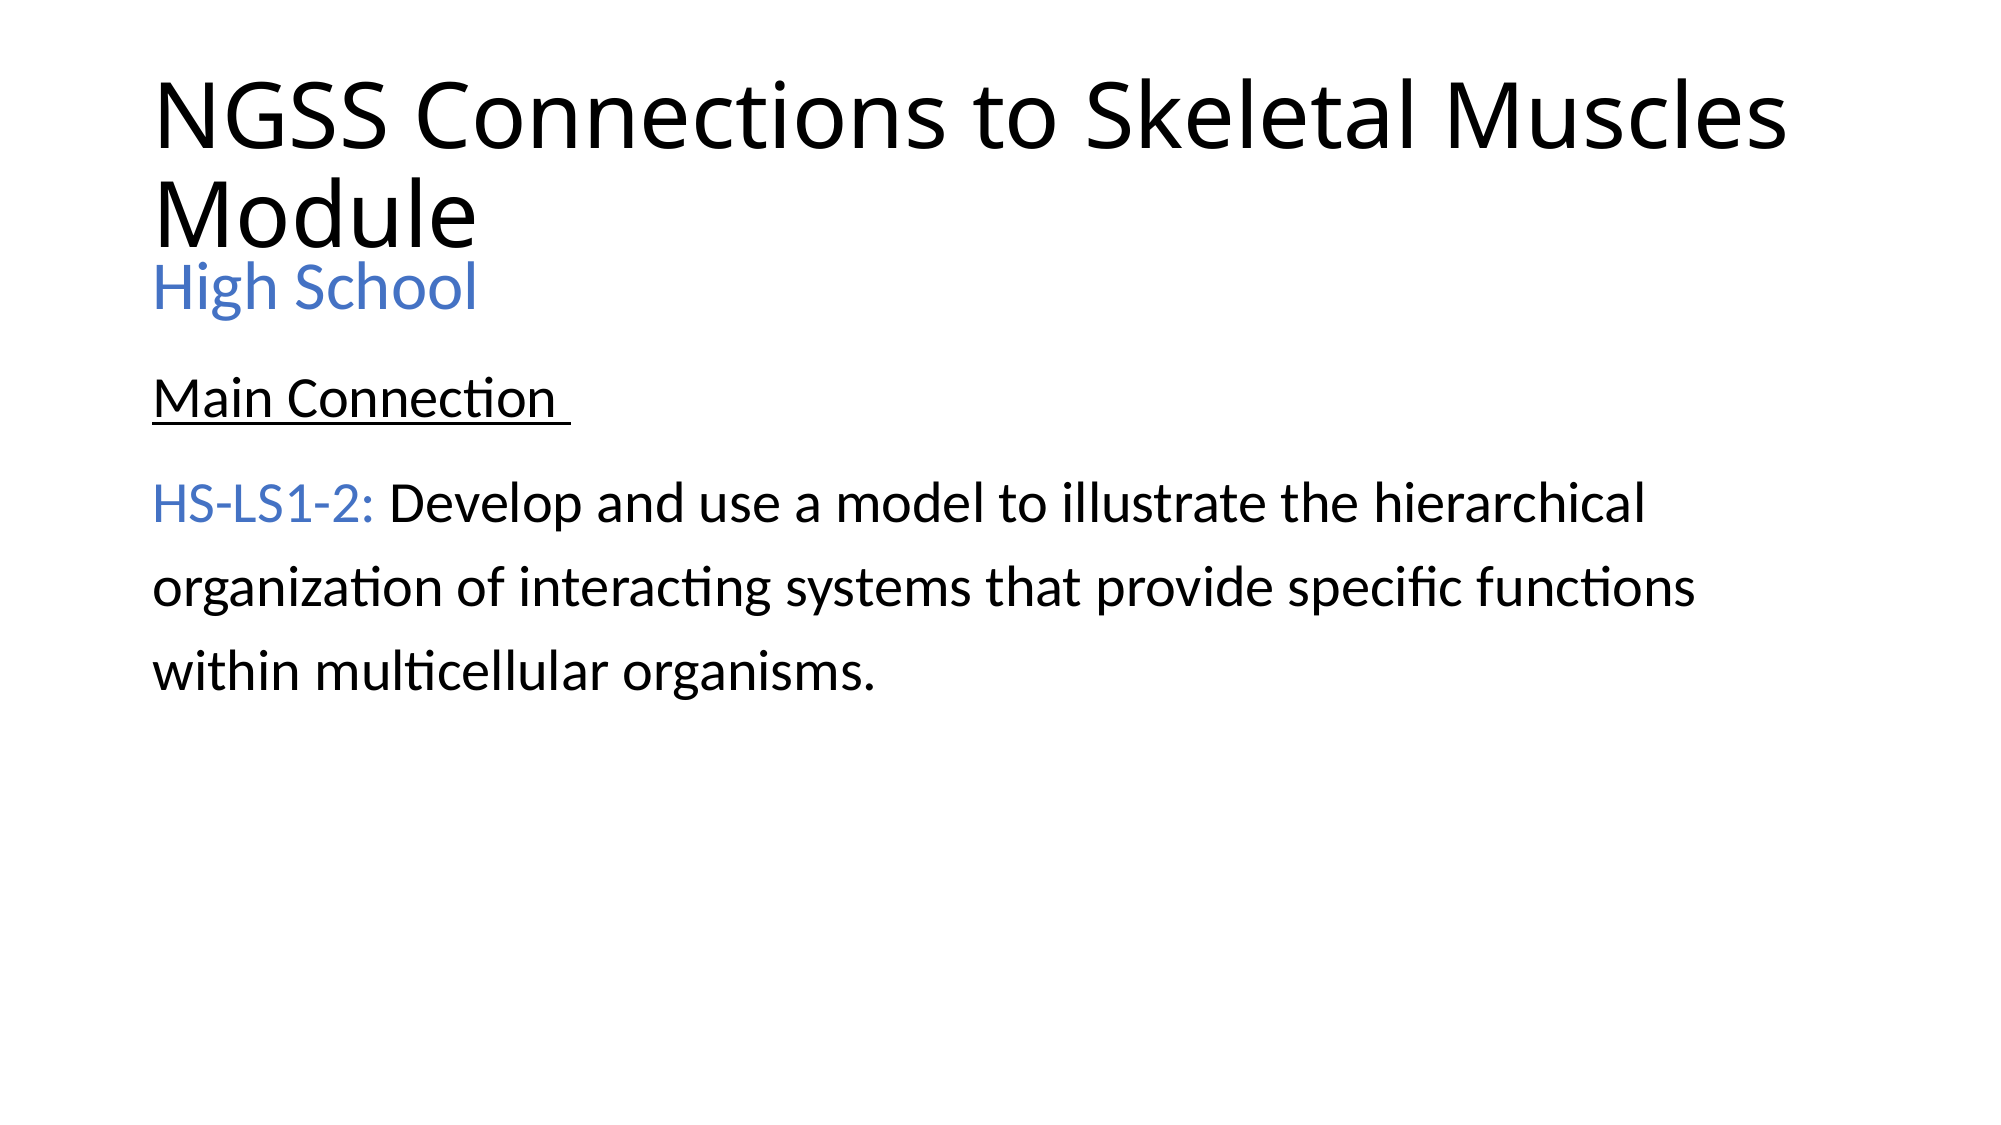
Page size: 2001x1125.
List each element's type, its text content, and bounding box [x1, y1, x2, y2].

title NGSS Connections to Skeletal Muscles Module [137, 59, 1898, 278]
list High School Main Connection HS-LS1-2: Develop and use a model to illustrate the hierarchical organization of interacting systems that provide specific functions within multicellular organisms. [137, 243, 1863, 1081]
